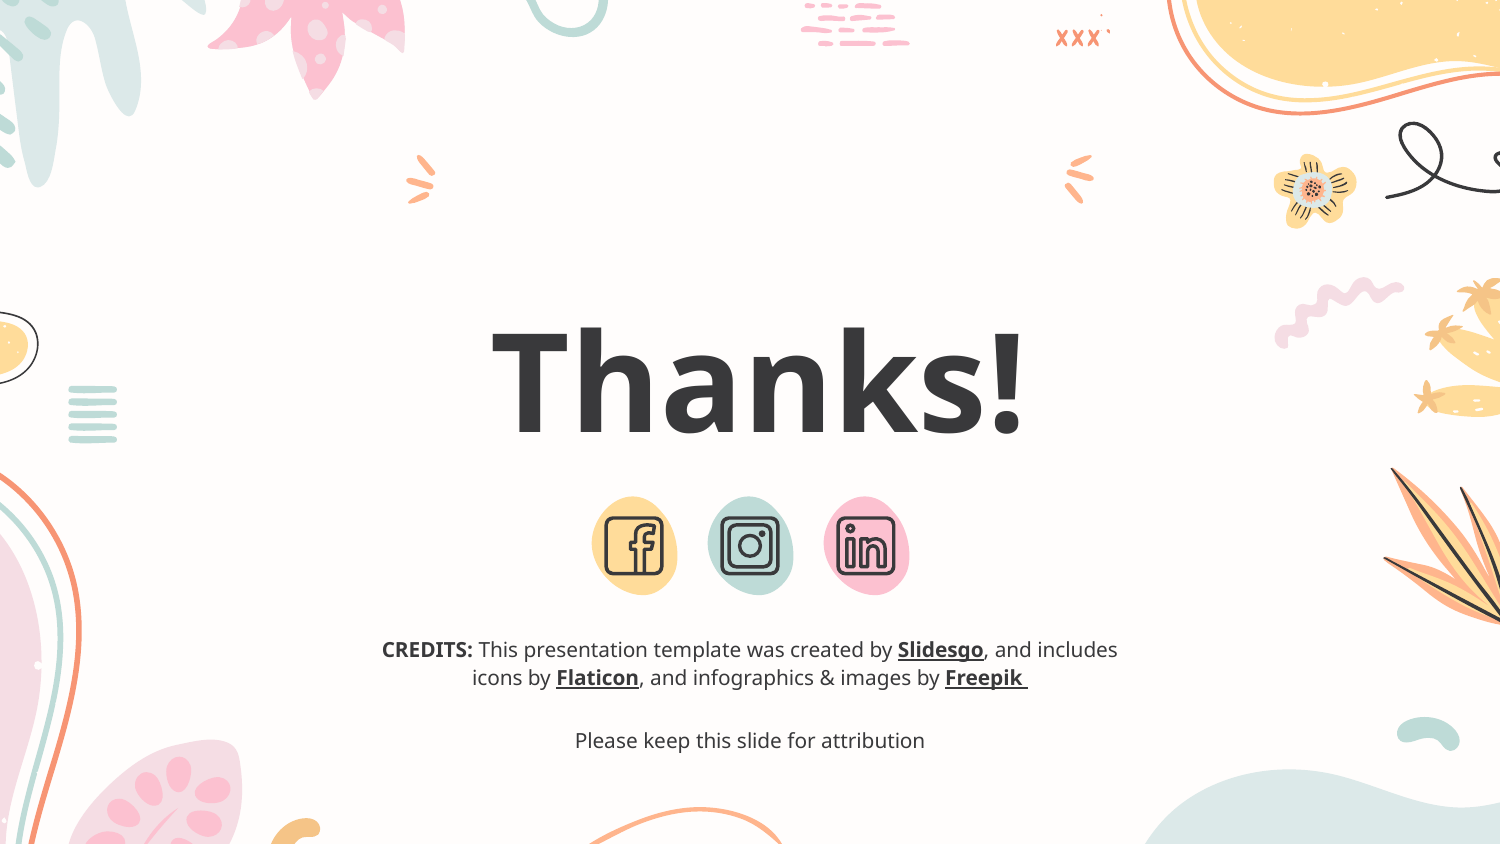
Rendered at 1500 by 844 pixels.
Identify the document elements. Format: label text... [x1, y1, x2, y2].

text_box [845, 519, 910, 596]
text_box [405, 154, 437, 204]
text_box [604, 516, 664, 576]
text_box [591, 496, 678, 596]
text_box [823, 496, 899, 569]
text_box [836, 515, 896, 576]
title Thanks! [361, 290, 1156, 465]
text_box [720, 515, 780, 576]
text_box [1273, 153, 1358, 229]
text_box [707, 496, 794, 596]
text_box Please keep this slide for attribution [409, 712, 1091, 756]
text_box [1063, 154, 1095, 204]
text_box [1274, 277, 1405, 349]
